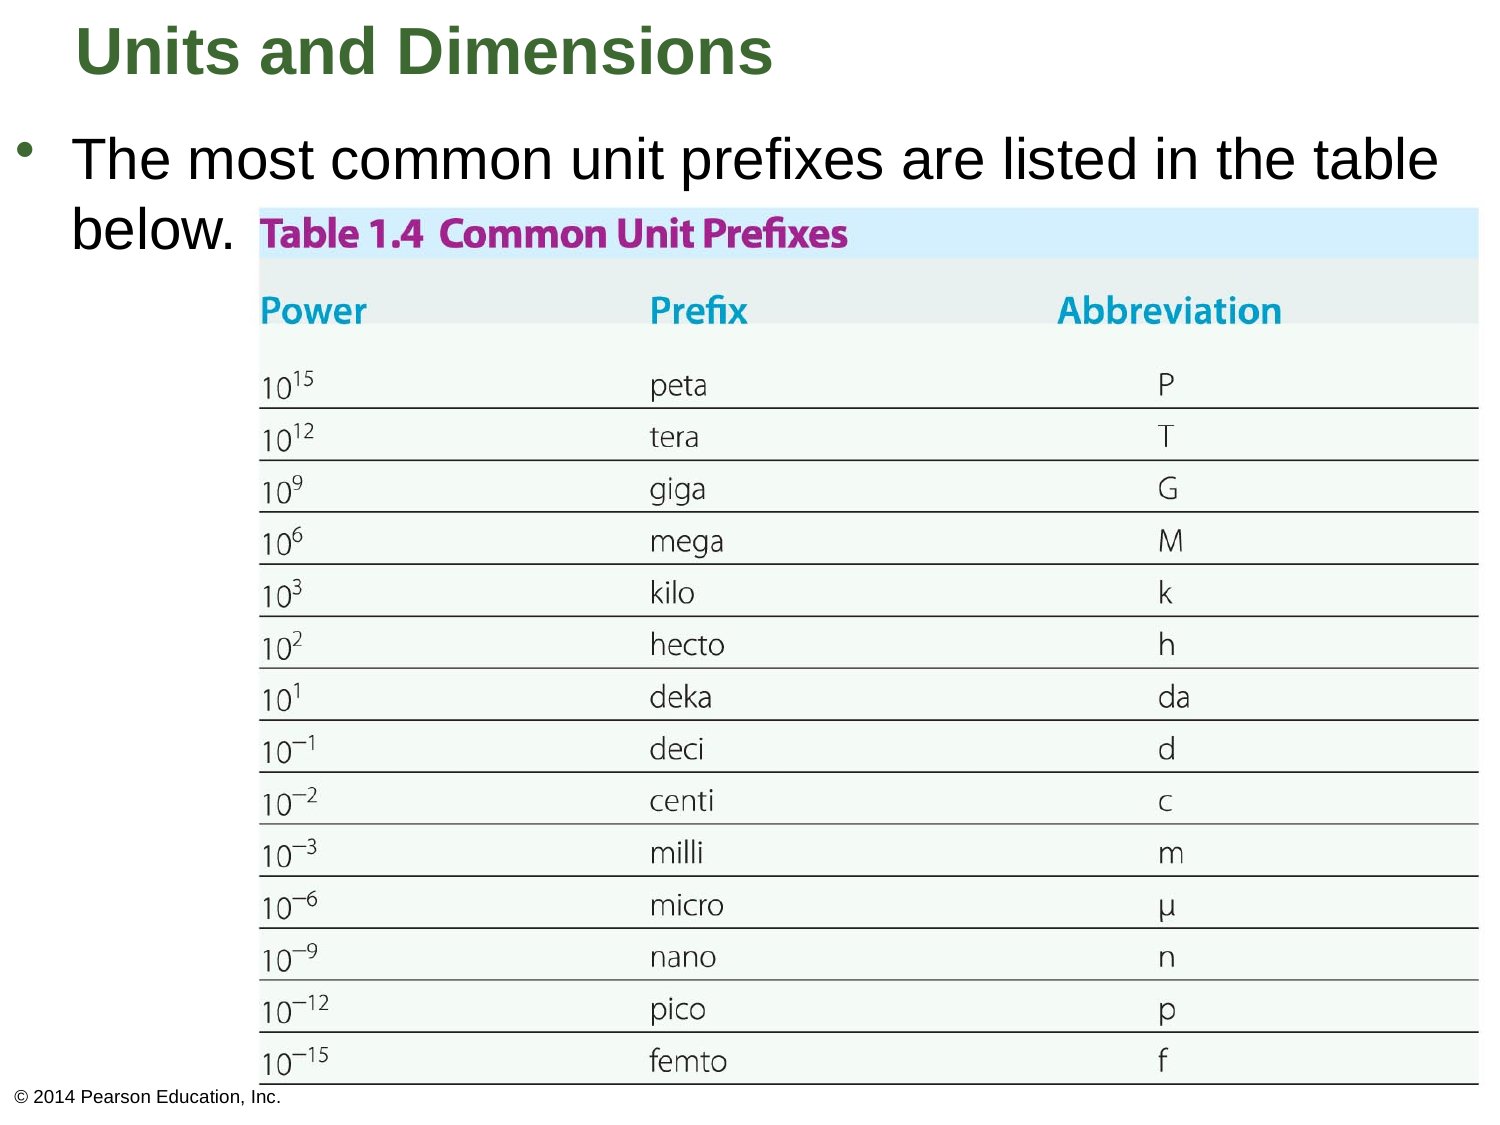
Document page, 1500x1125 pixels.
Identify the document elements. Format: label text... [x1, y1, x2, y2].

picture [250, 198, 1487, 1090]
title Units and Dimensions [0, 0, 1500, 96]
list The most common unit prefixes are listed in the table below. [0, 114, 1500, 952]
footer © 2014 Pearson Education, Inc. [14, 1084, 900, 1115]
